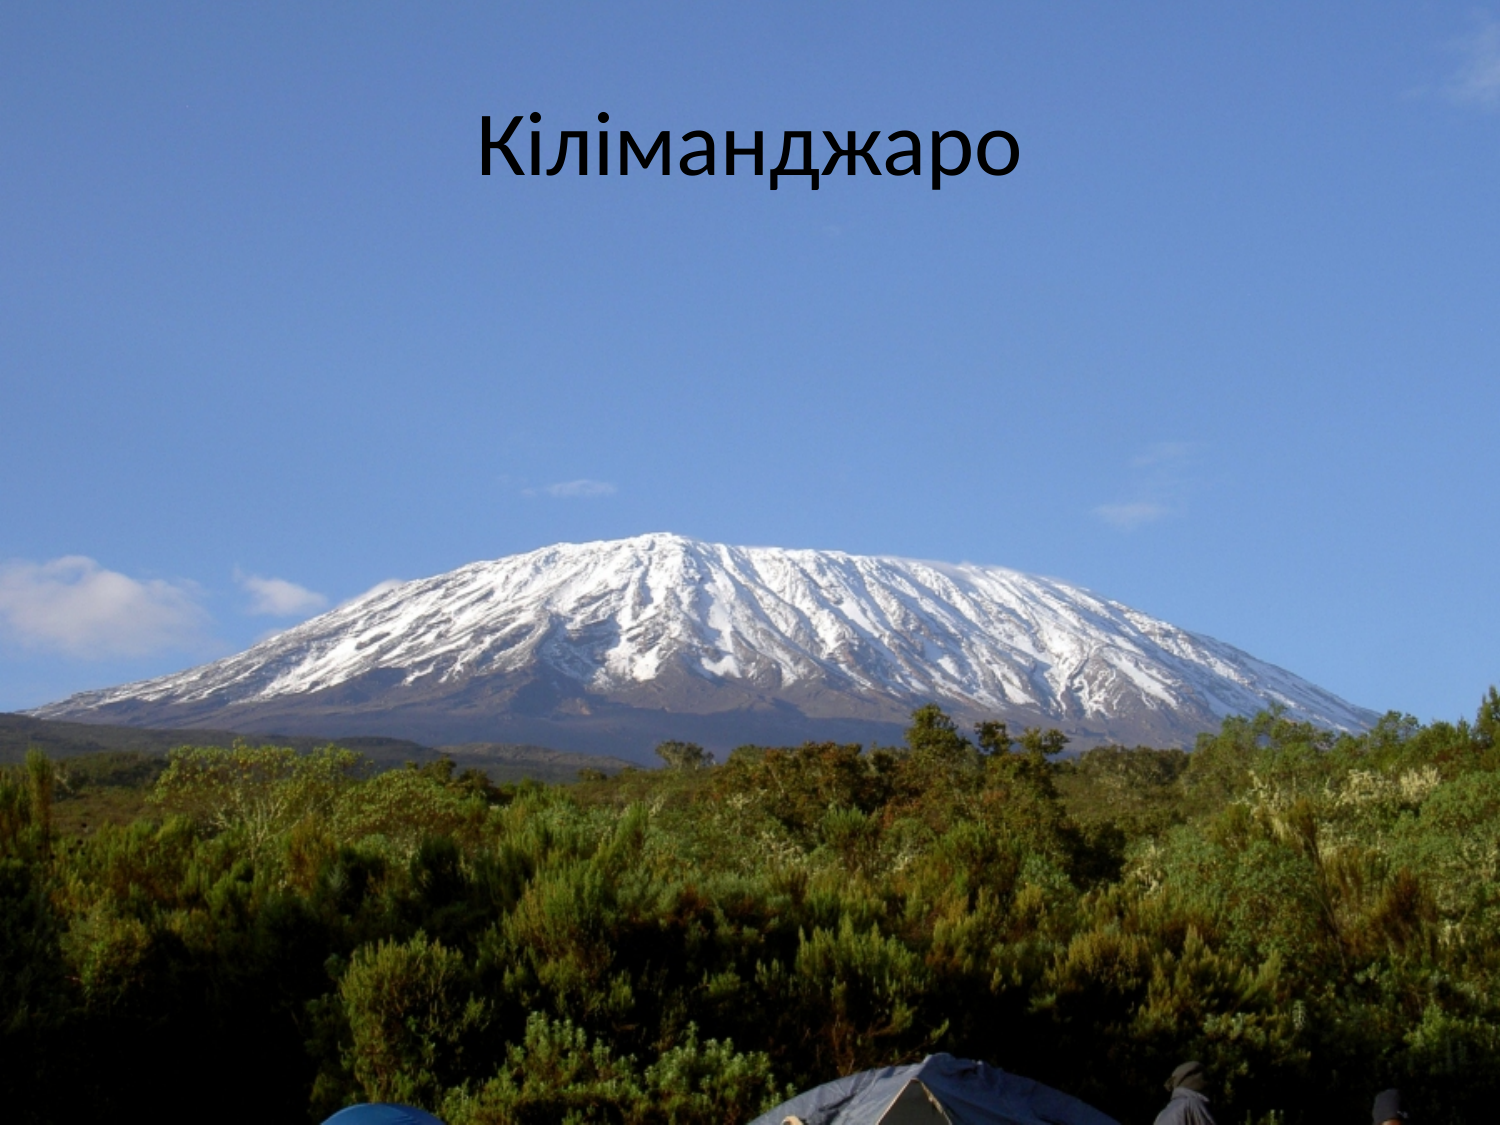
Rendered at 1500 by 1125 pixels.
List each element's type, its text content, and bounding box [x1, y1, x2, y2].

title Кіліманджаро [75, 45, 1425, 233]
picture [0, 0, 1500, 1125]
